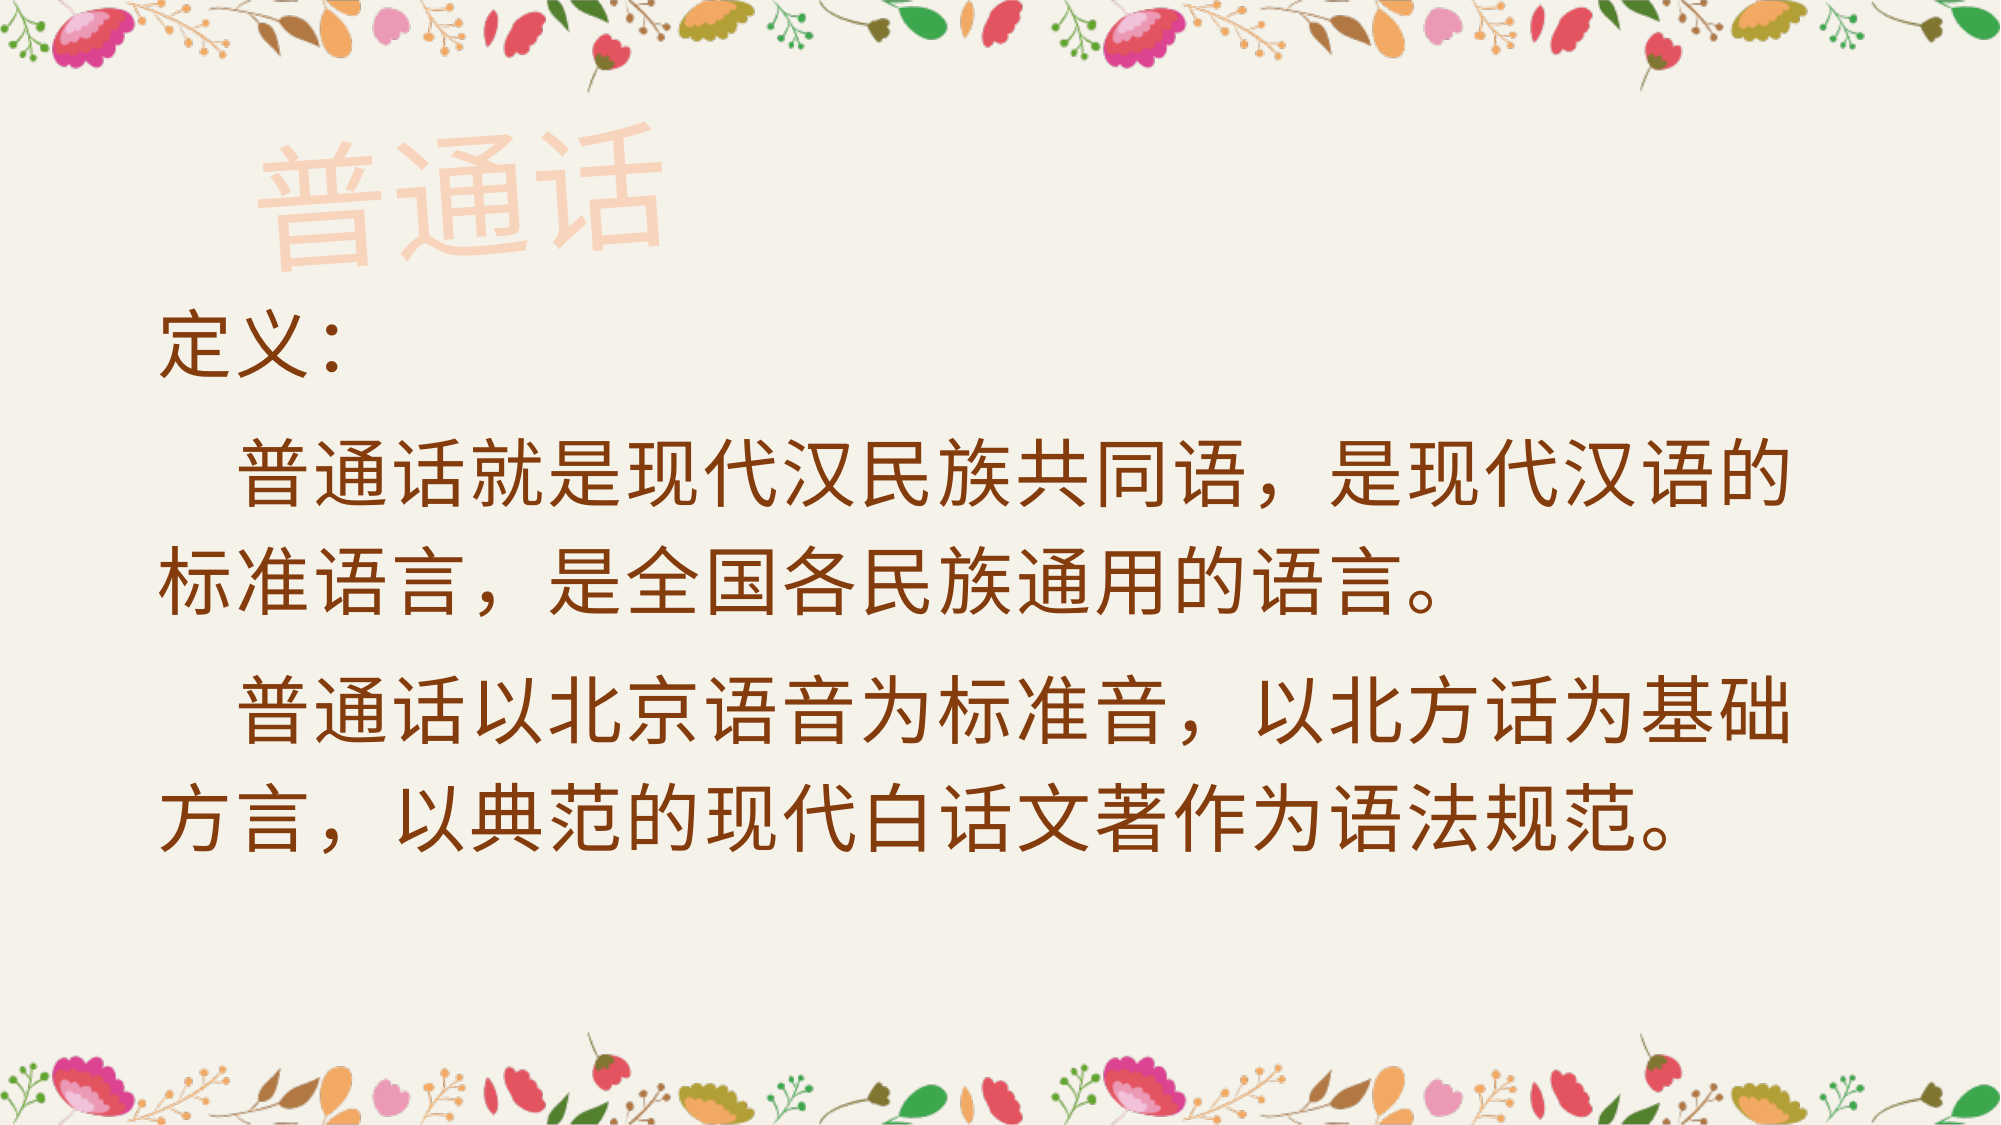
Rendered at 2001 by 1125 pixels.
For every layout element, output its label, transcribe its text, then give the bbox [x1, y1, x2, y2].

text_box 定义： 普通话就是现代汉民族共同语，是现代汉语的标准语言，是全国各民族通用的语言。 普通话以北京语音为标准音，以北方话为基础方言，以典范的现代白话文著作为语法规范。 [140, 279, 1866, 384]
picture [0, 0, 2000, 93]
picture [0, 1032, 2000, 1125]
list 普通话 [126, 57, 780, 266]
